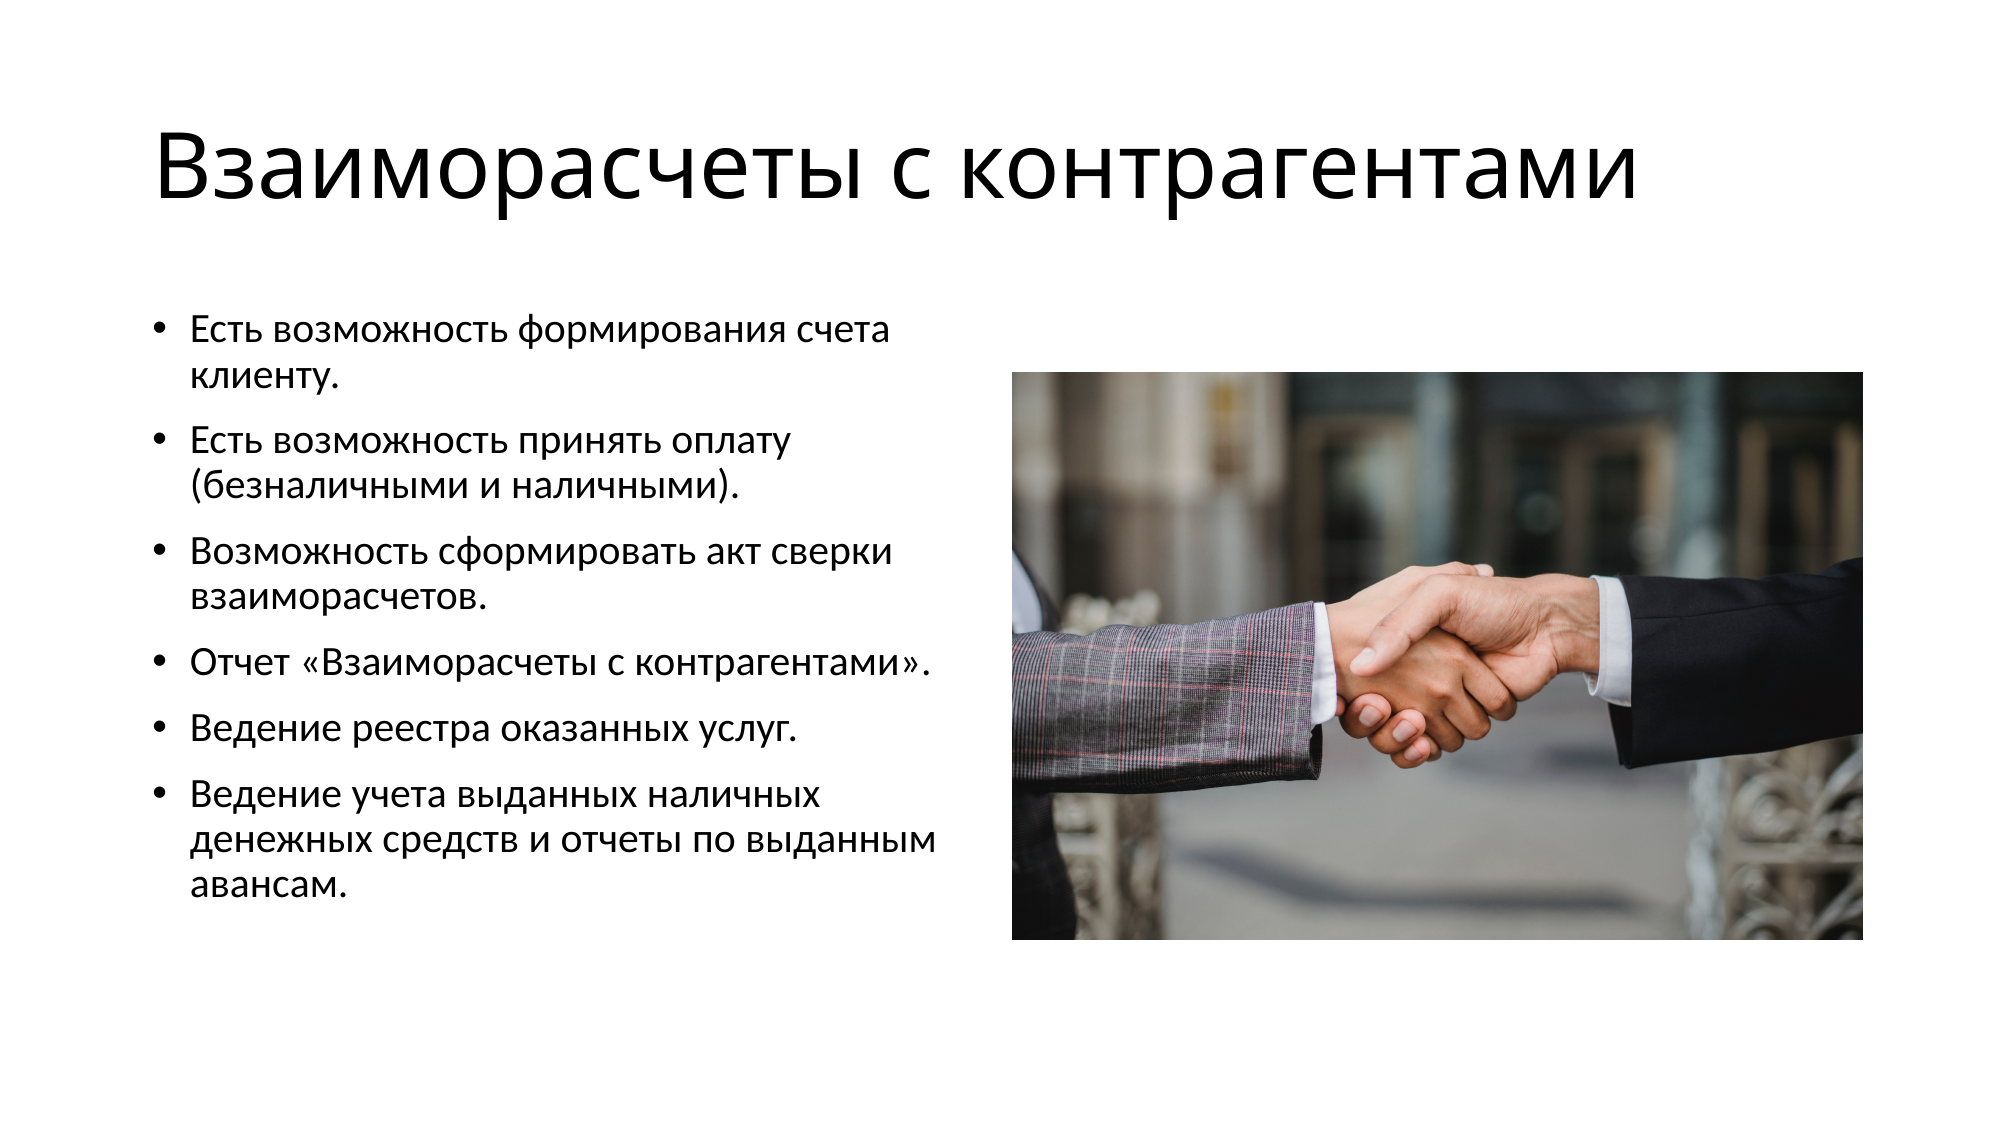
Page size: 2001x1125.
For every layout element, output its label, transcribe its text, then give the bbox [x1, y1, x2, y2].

title Взаиморасчеты с контрагентами [137, 59, 1863, 278]
list Есть возможность формирования счета клиенту. Есть возможность принять оплату (безналичными и наличными). Возможность сформировать акт сверки взаиморасчетов. Отчет «Взаиморасчеты с контрагентами». Ведение реестра оказанных услуг. Ведение учета выданных наличных денежных средств и отчеты по выданным авансам. [137, 299, 988, 1014]
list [1012, 372, 1863, 940]
